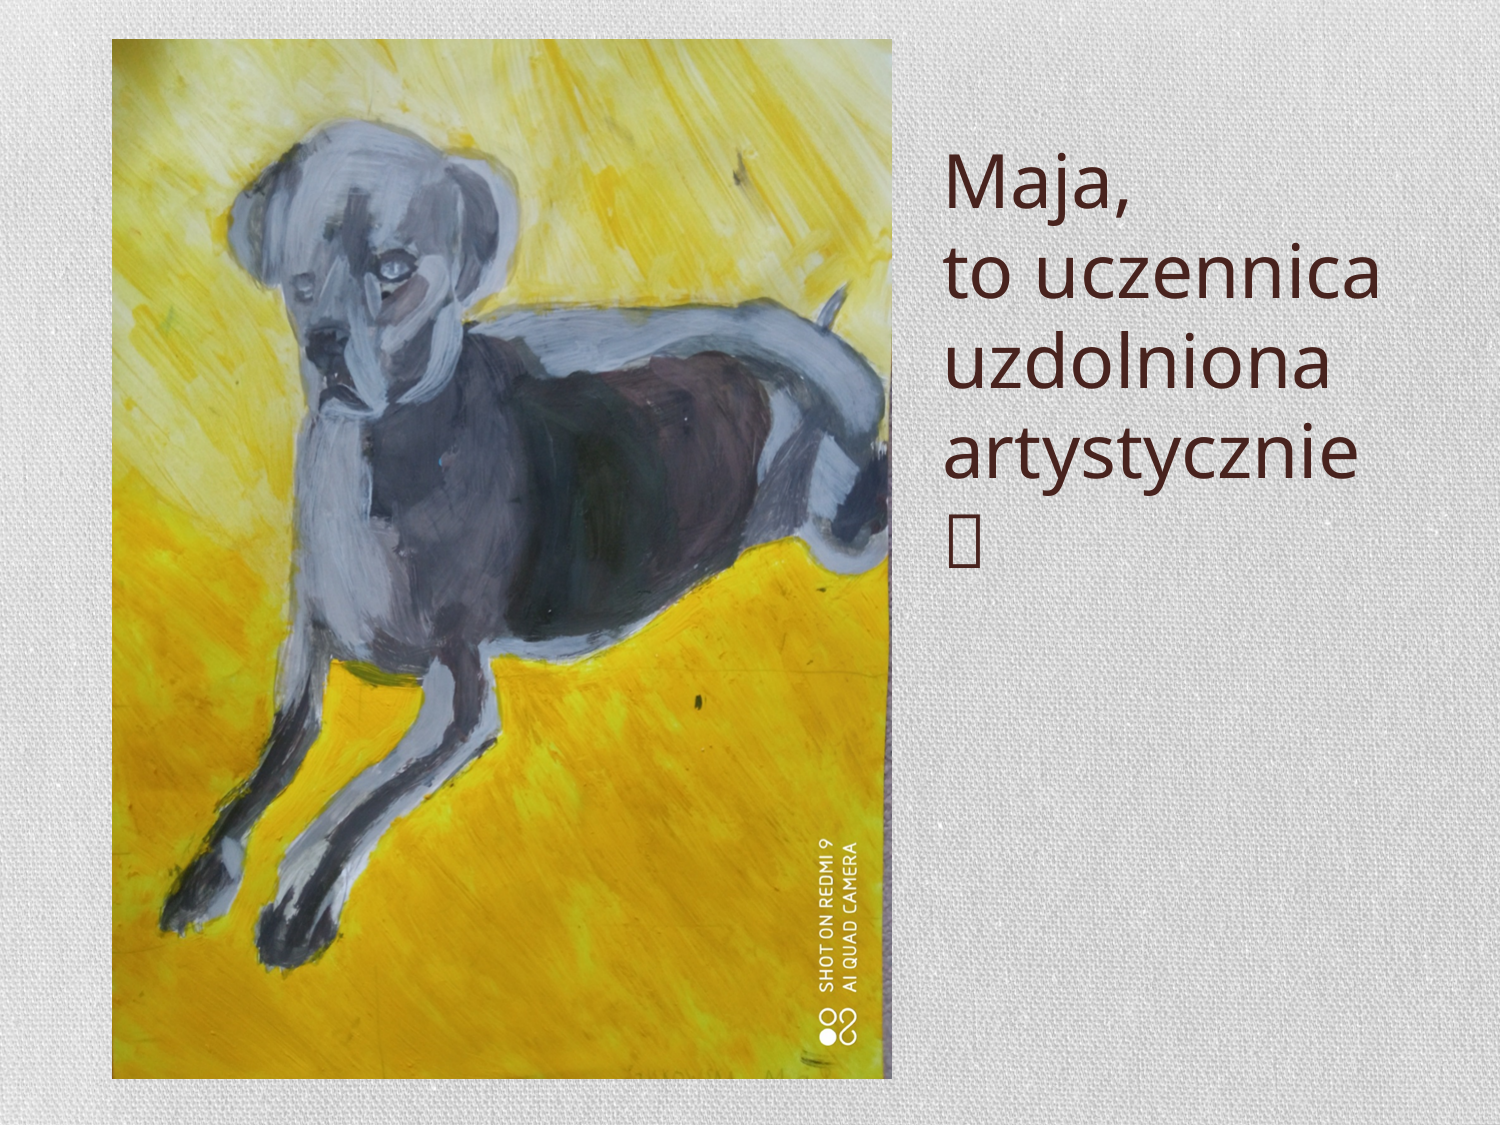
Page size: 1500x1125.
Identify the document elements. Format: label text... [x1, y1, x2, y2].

title Maja, to uczennica uzdolniona artystycznie  [927, 149, 1431, 592]
picture [111, 39, 892, 1079]
